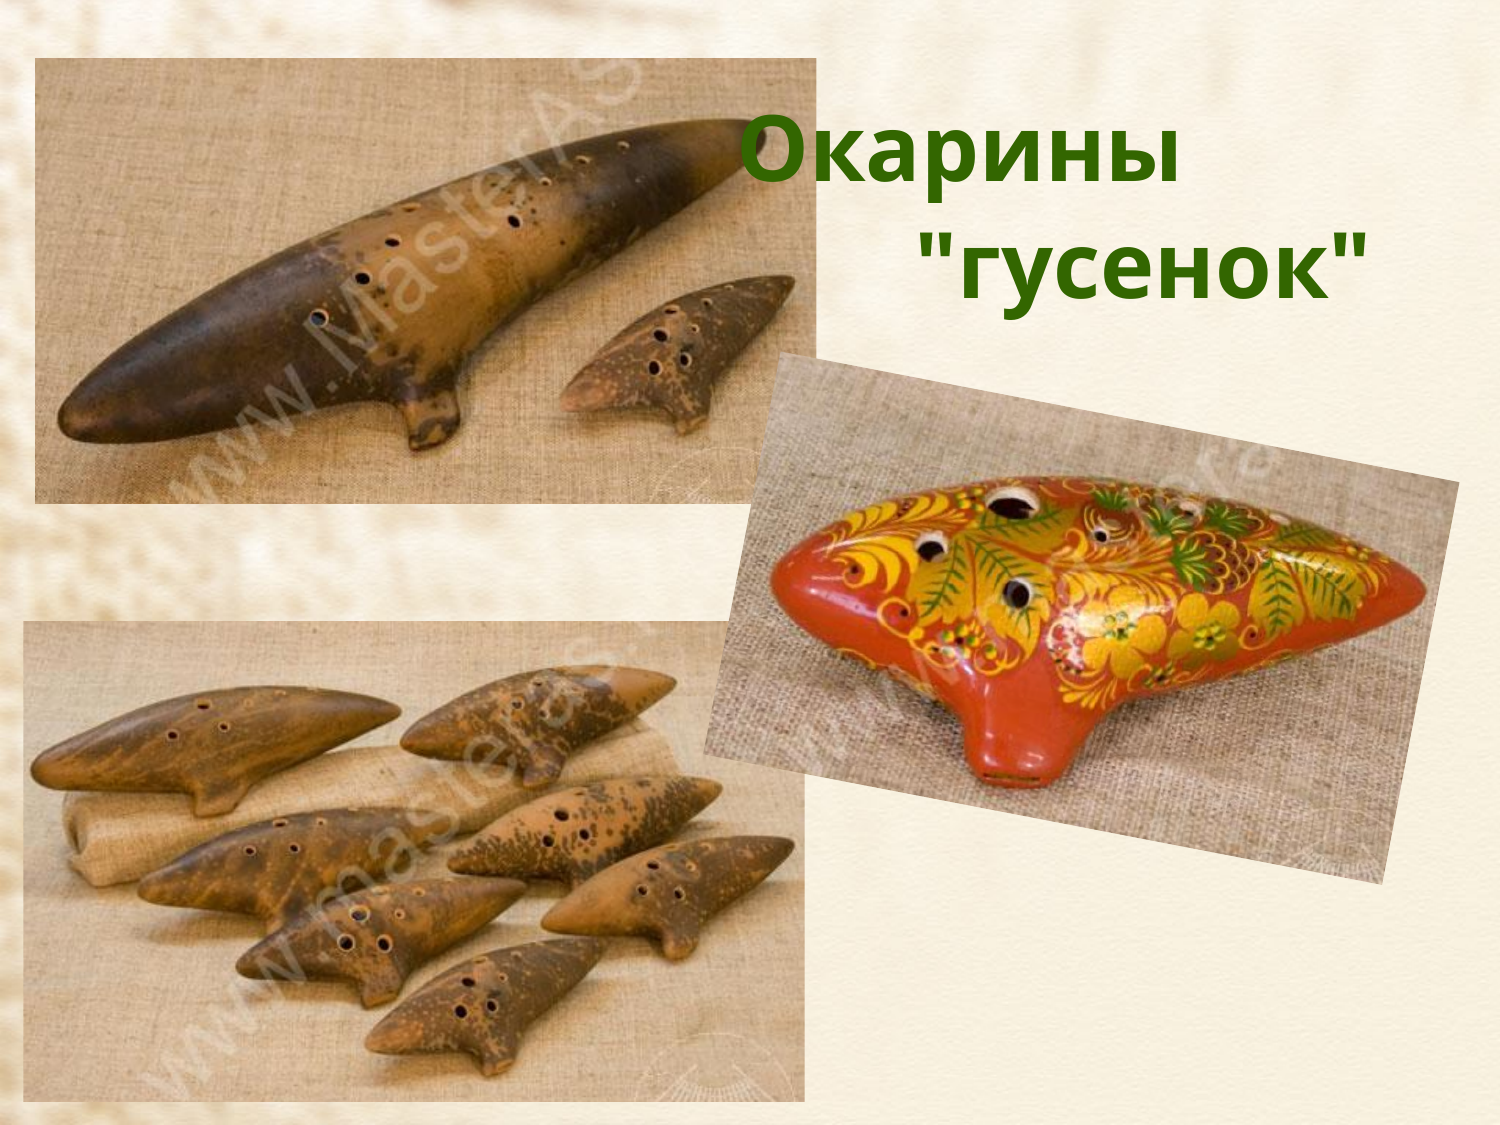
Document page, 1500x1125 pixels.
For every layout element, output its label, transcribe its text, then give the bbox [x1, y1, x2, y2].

text_box "гусенок" [899, 199, 1388, 324]
picture [0, 0, 1500, 1125]
text_box Окарины [822, 81, 1199, 207]
